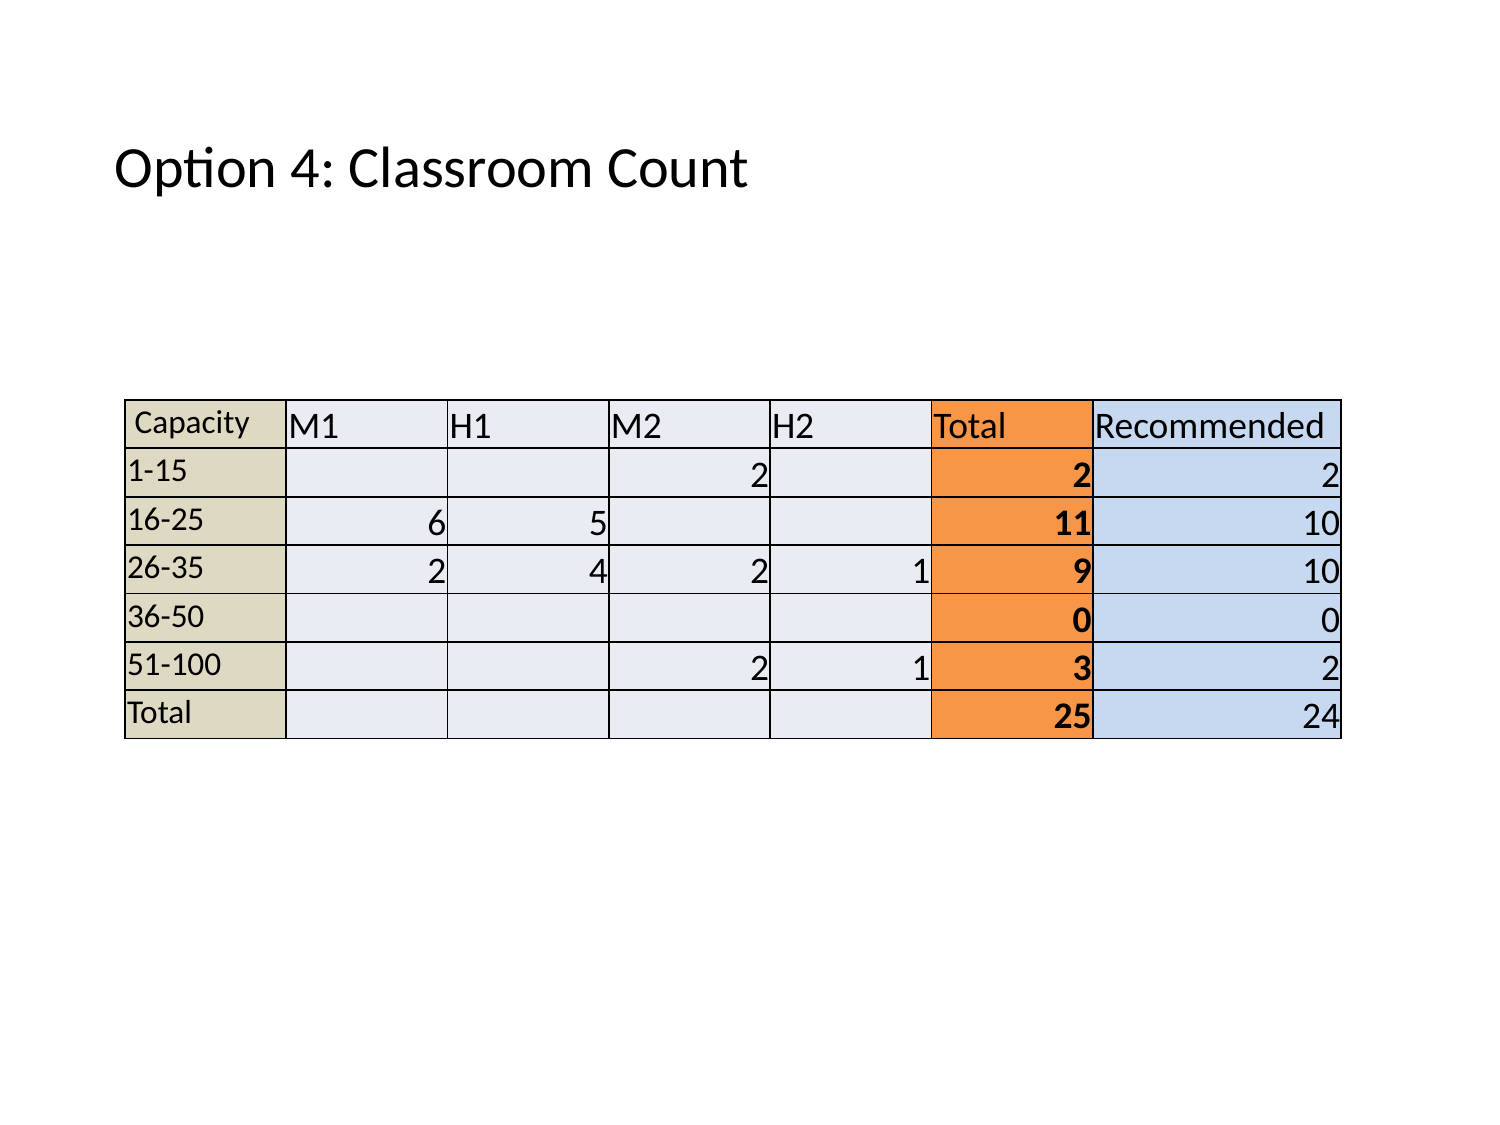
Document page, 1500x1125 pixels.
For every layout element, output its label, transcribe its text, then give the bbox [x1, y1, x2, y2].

table_cell 3 [932, 643, 1092, 689]
table_cell [287, 643, 447, 689]
table_header H2 [771, 401, 931, 447]
table_cell [448, 449, 608, 496]
table_cell 2 [1094, 643, 1340, 689]
table_cell 25 [932, 691, 1092, 738]
table_cell 16-25 [126, 498, 285, 544]
table_cell 5 [448, 498, 608, 544]
table_cell 1 [771, 643, 931, 689]
table_header M2 [610, 401, 769, 447]
table_cell [610, 594, 769, 641]
table_cell 4 [448, 546, 608, 593]
table_cell 9 [932, 546, 1092, 593]
table_header M1 [287, 401, 447, 447]
text_box Option 4: Classroom Count [99, 70, 1450, 258]
table_cell [771, 449, 931, 496]
table_cell [287, 691, 447, 738]
table_cell 36-50 [126, 594, 285, 641]
table_cell [287, 449, 447, 496]
table_header Capacity [126, 401, 285, 447]
table_cell 10 [1094, 546, 1340, 593]
table_cell 0 [1094, 594, 1340, 641]
table_cell 2 [1094, 449, 1340, 496]
table_cell [448, 594, 608, 641]
table_header Total [932, 401, 1092, 447]
table_cell 2 [610, 449, 769, 496]
table_cell 10 [1094, 498, 1340, 544]
table_cell Total [126, 691, 285, 738]
table_cell 24 [1094, 691, 1340, 738]
table_cell [771, 691, 931, 738]
table_cell 0 [932, 594, 1092, 641]
table_cell 6 [287, 498, 447, 544]
table_cell [771, 498, 931, 544]
table_header Recommended [1094, 401, 1340, 447]
table_cell 1 [771, 546, 931, 593]
table_cell [771, 594, 931, 641]
table_cell 26-35 [126, 546, 285, 593]
table_cell 2 [287, 546, 447, 593]
table_cell 2 [610, 546, 769, 593]
table_cell [610, 498, 769, 544]
table_cell [448, 643, 608, 689]
table_cell 2 [610, 643, 769, 689]
table_cell [448, 691, 608, 738]
table_cell 1-15 [126, 449, 285, 496]
table_cell 11 [932, 498, 1092, 544]
table_header H1 [448, 401, 608, 447]
table_cell 2 [932, 449, 1092, 496]
table_cell 51-100 [126, 643, 285, 689]
table_cell [610, 691, 769, 738]
table_cell [287, 594, 447, 641]
